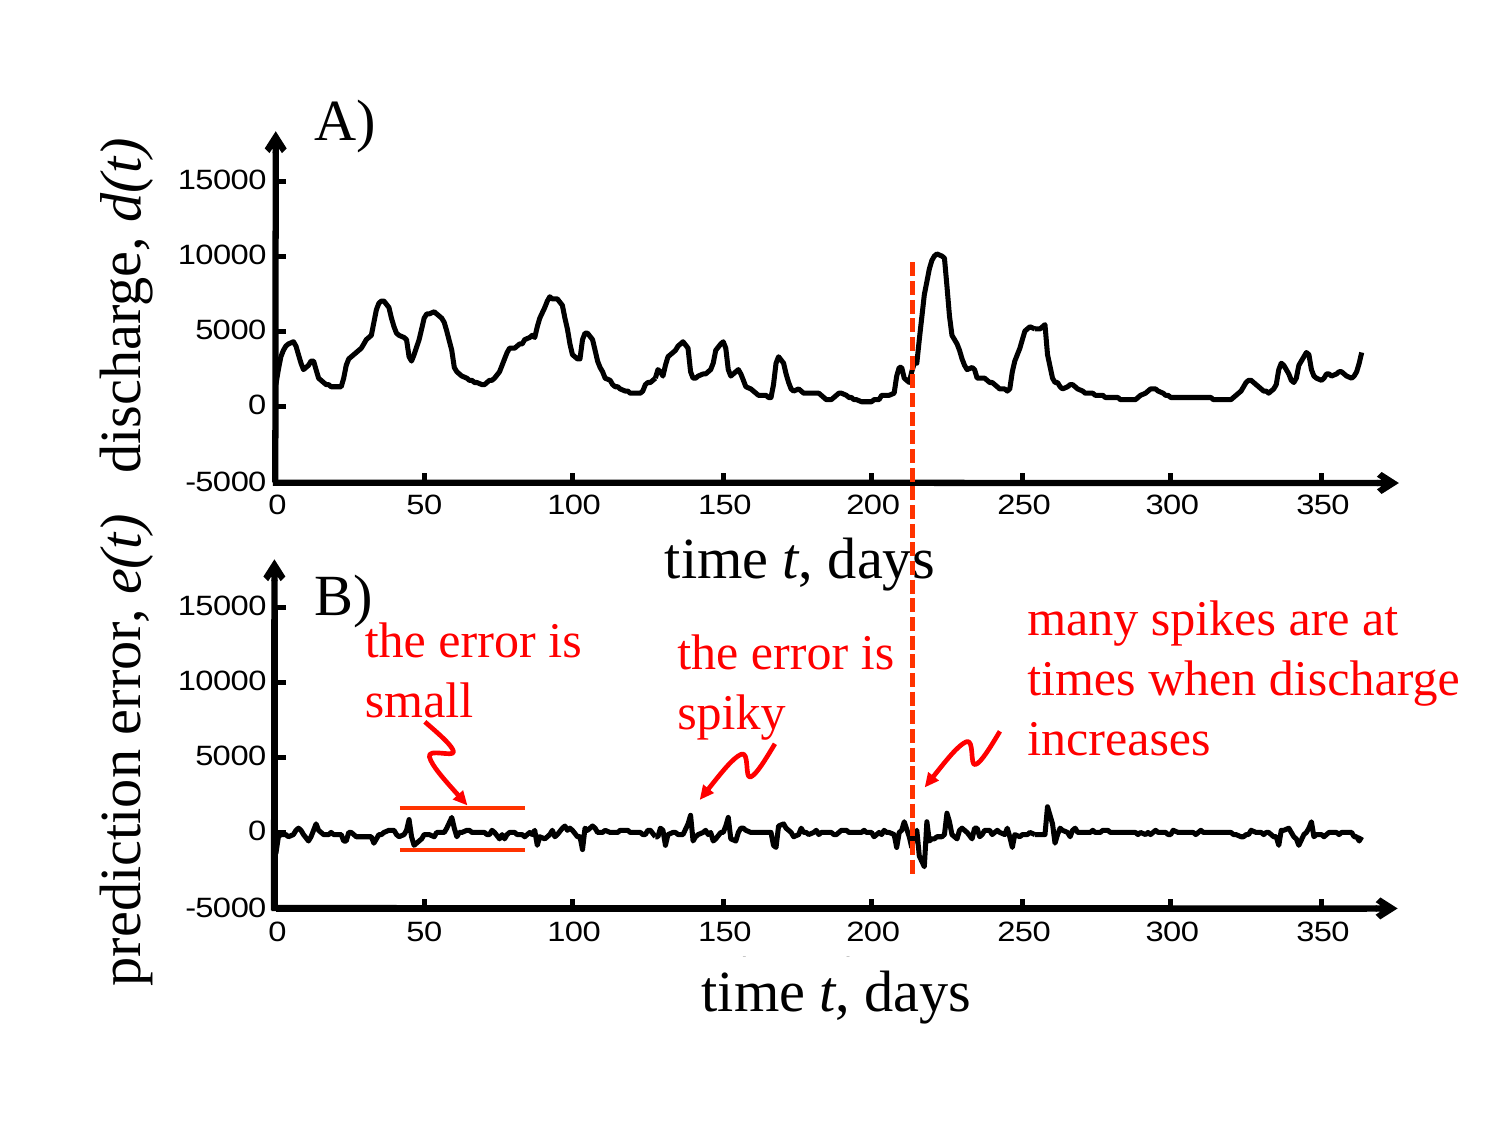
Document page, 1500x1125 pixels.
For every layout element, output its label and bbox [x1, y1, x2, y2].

text_box [62, 74, 1500, 1032]
